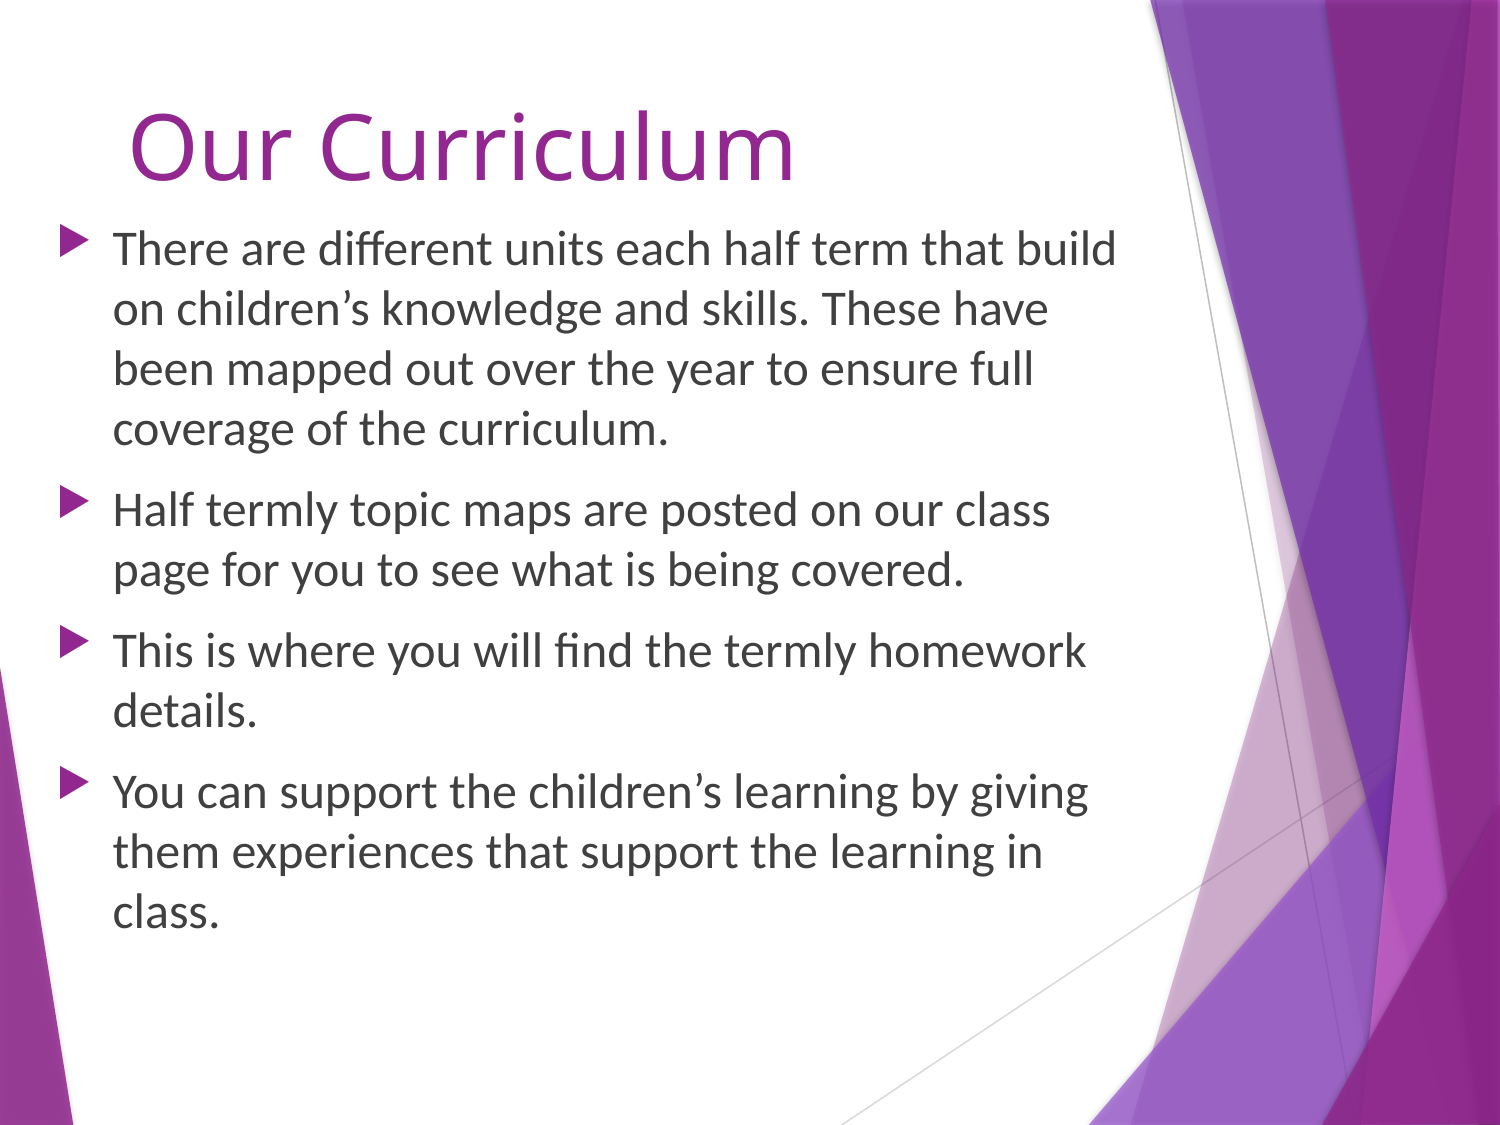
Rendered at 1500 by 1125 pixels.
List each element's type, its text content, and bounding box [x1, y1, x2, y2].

text_box Our Curriculum [112, 50, 821, 206]
list There are different units each half term that build on children’s knowledge and skills. These have been mapped out over the year to ensure full coverage of the curriculum. Half termly topic maps are posted on our class page for you to see what is being covered. This is where you will find the termly homework details. You can support the children’s learning by giving them experiences that support the learning in class. [41, 208, 1152, 1049]
